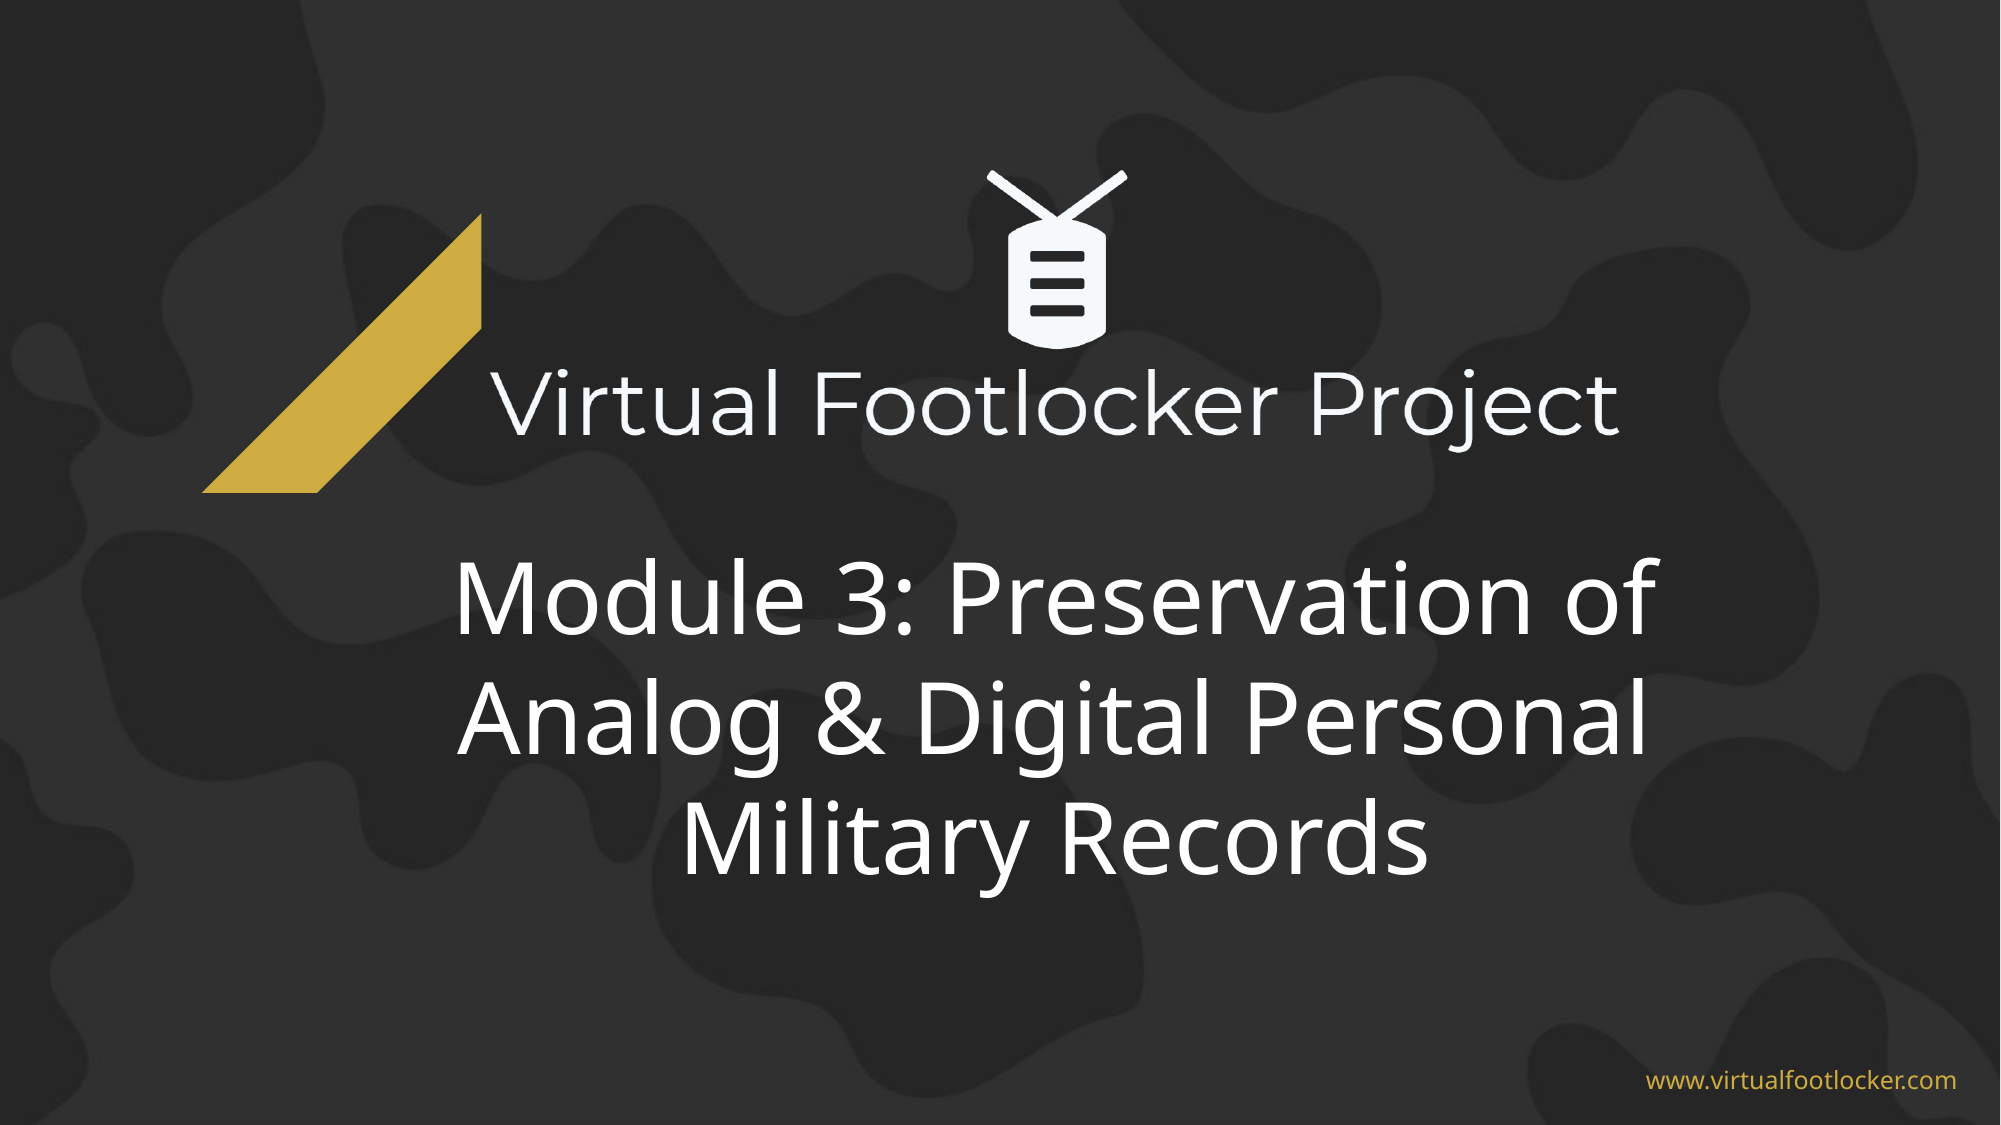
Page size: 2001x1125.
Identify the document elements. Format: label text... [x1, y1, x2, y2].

text_box [199, 259, 434, 494]
text_box www.virtualfootlocker.com [1630, 1056, 1973, 1102]
picture [0, 0, 2001, 1125]
text_box Module 3: Preservation of Analog & Digital Personal Military Records [402, 527, 1709, 902]
